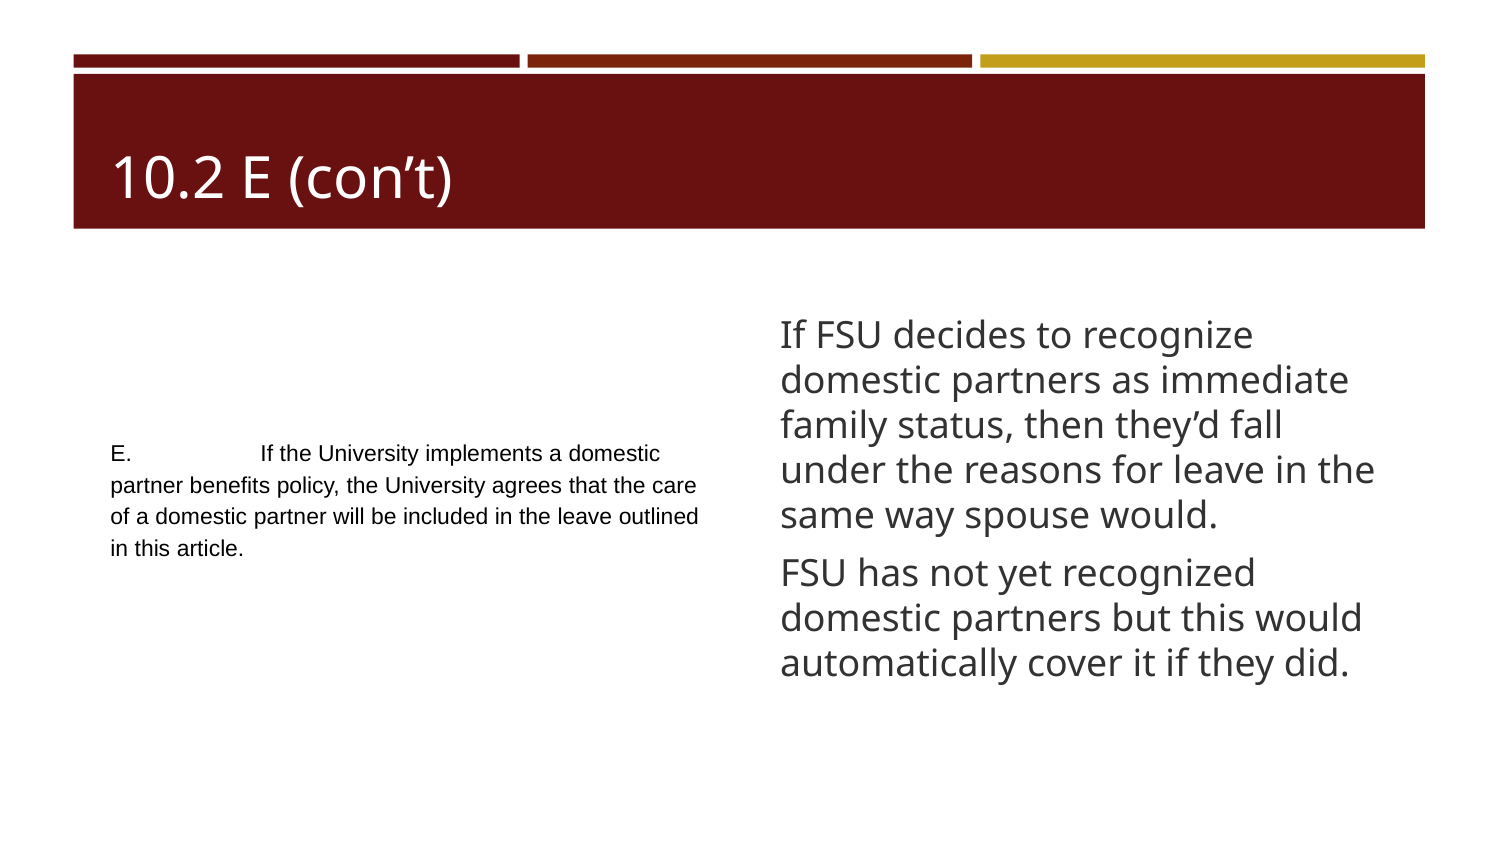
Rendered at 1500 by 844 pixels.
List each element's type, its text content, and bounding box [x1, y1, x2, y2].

title 10.2 E (con’t) [95, 84, 1406, 218]
list If FSU decides to recognize domestic partners as immediate family status, then they’d fall under the reasons for leave in the same way spouse would. FSU has not yet recognized domestic partners but this would automatically cover it if they did. [765, 274, 1406, 722]
list E. If the University implements a domestic partner benefits policy, the University agrees that the care of a domestic partner will be included in the leave outlined in this article. [95, 274, 735, 722]
